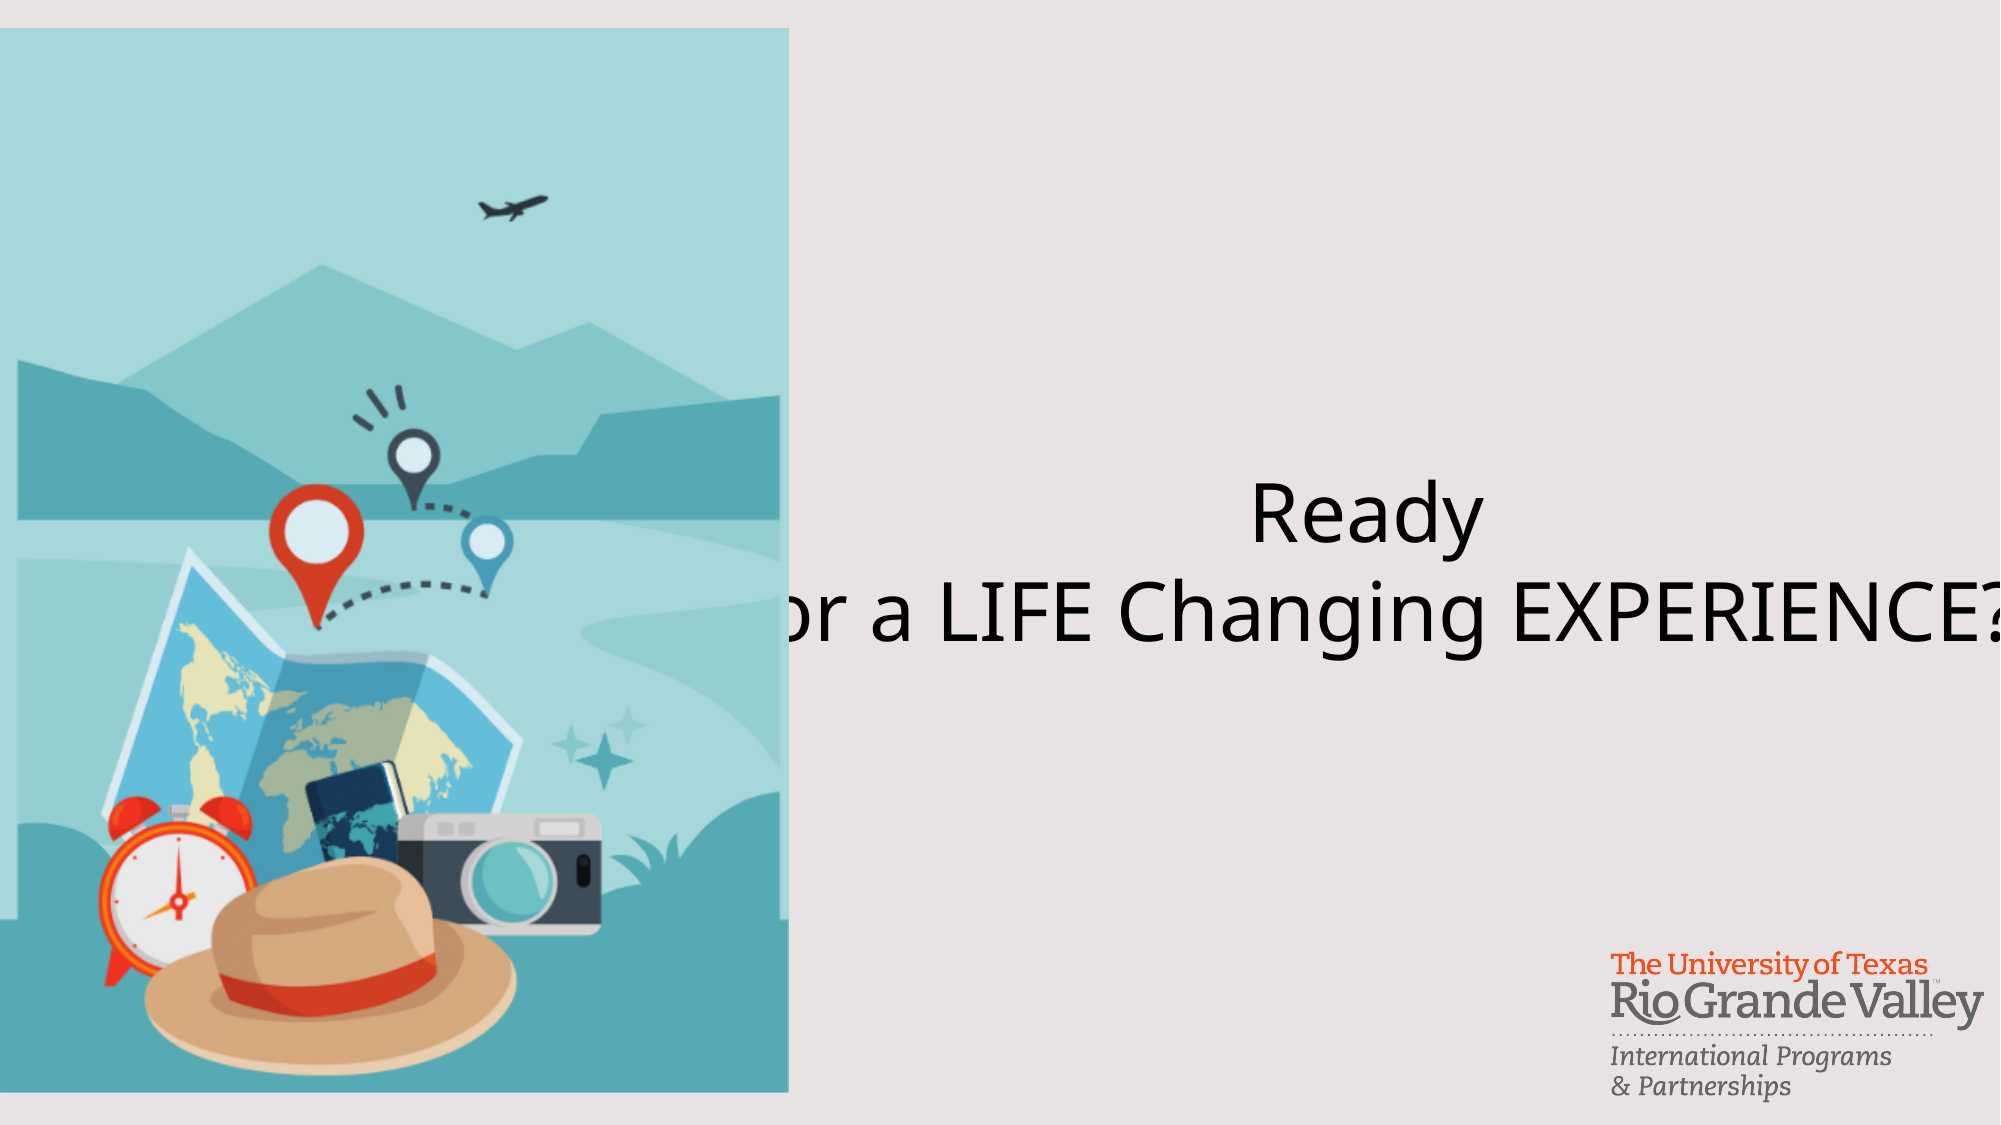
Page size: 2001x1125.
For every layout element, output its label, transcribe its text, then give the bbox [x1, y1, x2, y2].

picture [0, 28, 790, 1097]
title Ready for a LIFE Changing EXPERIENCE? [790, 359, 2000, 666]
text_box [790, 532, 1508, 593]
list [1609, 951, 1984, 1103]
